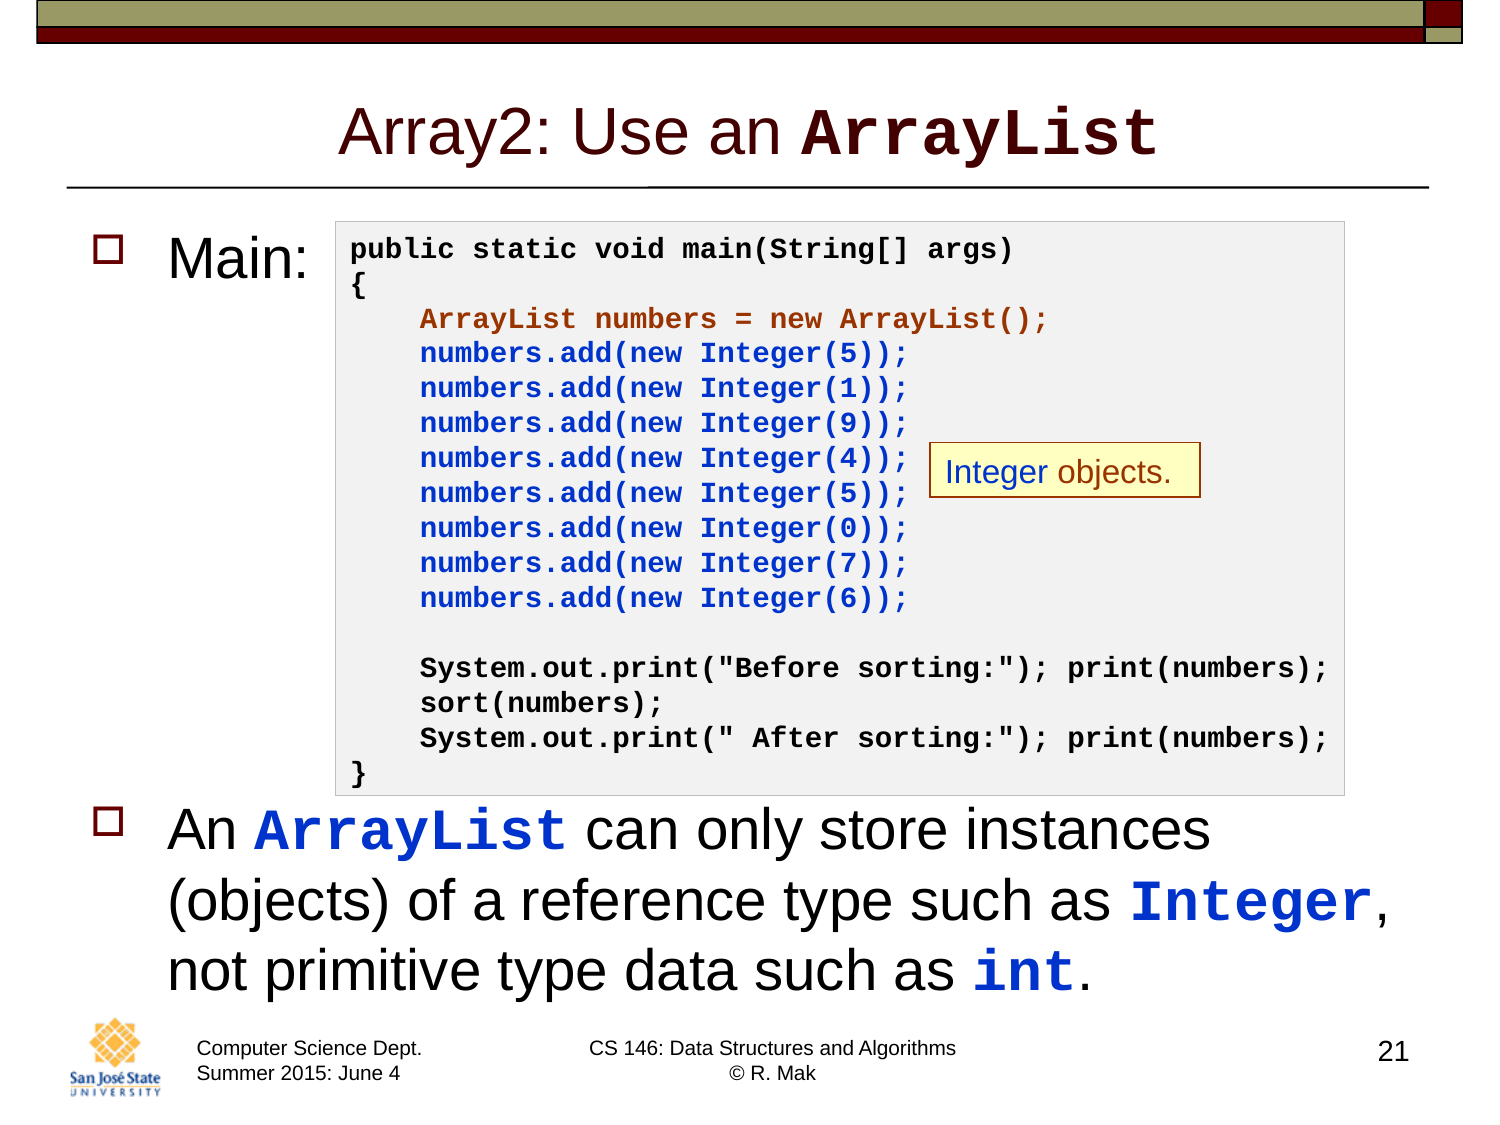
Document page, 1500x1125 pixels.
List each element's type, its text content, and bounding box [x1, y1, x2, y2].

title Array2: Use an ArrayList [75, 67, 1425, 175]
slide_number 21 [1112, 1043, 1425, 1100]
text_box Integer objects. [929, 442, 1200, 498]
list Main: An ArrayList can only store instances (objects) of a reference type such as Integer, not primitive type data such as int. [75, 212, 1425, 1043]
picture [60, 1012, 166, 1112]
text_box public static void main(String[] args) { ArrayList numbers = new ArrayList(); numbers.add(new Integer(5)); numbers.add(new Integer(1)); numbers.add(new Integer(9)); numbers.add(new Integer(4)); numbers.add(new Integer(5)); numbers.add(new Integer(0)); numbers.add(new Integer(7)); numbers.add(new Integer(6)); System.out.print("Before sorting:"); print(numbers); sort(numbers); System.out.print(" After sorting:"); print(numbers); } [335, 221, 1345, 796]
